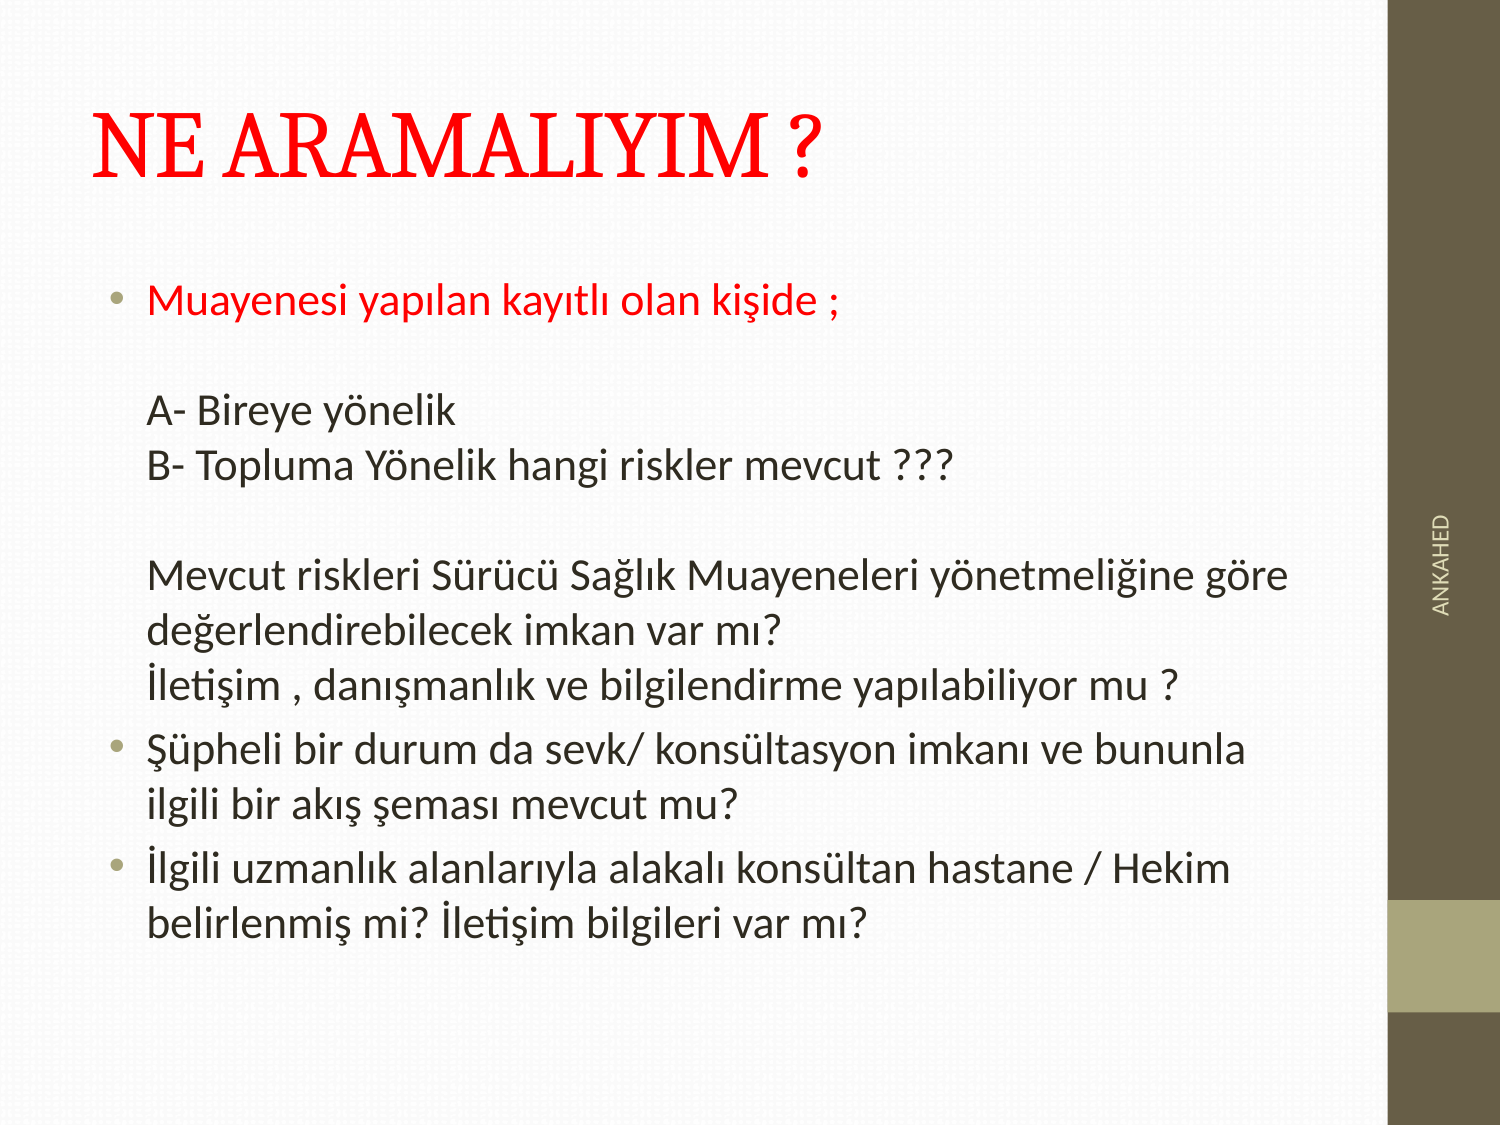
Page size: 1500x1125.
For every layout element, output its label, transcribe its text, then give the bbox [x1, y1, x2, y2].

list Muayenesi yapılan kayıtlı olan kişide ; A- Bireye yönelik B- Topluma Yönelik hangi riskler mevcut ??? Mevcut riskleri Sürücü Sağlık Muayeneleri yönetmeliğine göre değerlendirebilecek imkan var mı? İletişim , danışmanlık ve bilgilendirme yapılabiliyor mu ? Şüpheli bir durum da sevk/ konsültasyon imkanı ve bununla ilgili bir akış şeması mevcut mu? İlgili uzmanlık alanlarıyla alakalı konsültan hastane / Hekim belirlenmiş mi? İletişim bilgileri var mı? [75, 262, 1325, 1050]
footer ANKAHED [1408, 500, 1469, 889]
title NE ARAMALIYIM ? [75, 45, 1325, 233]
